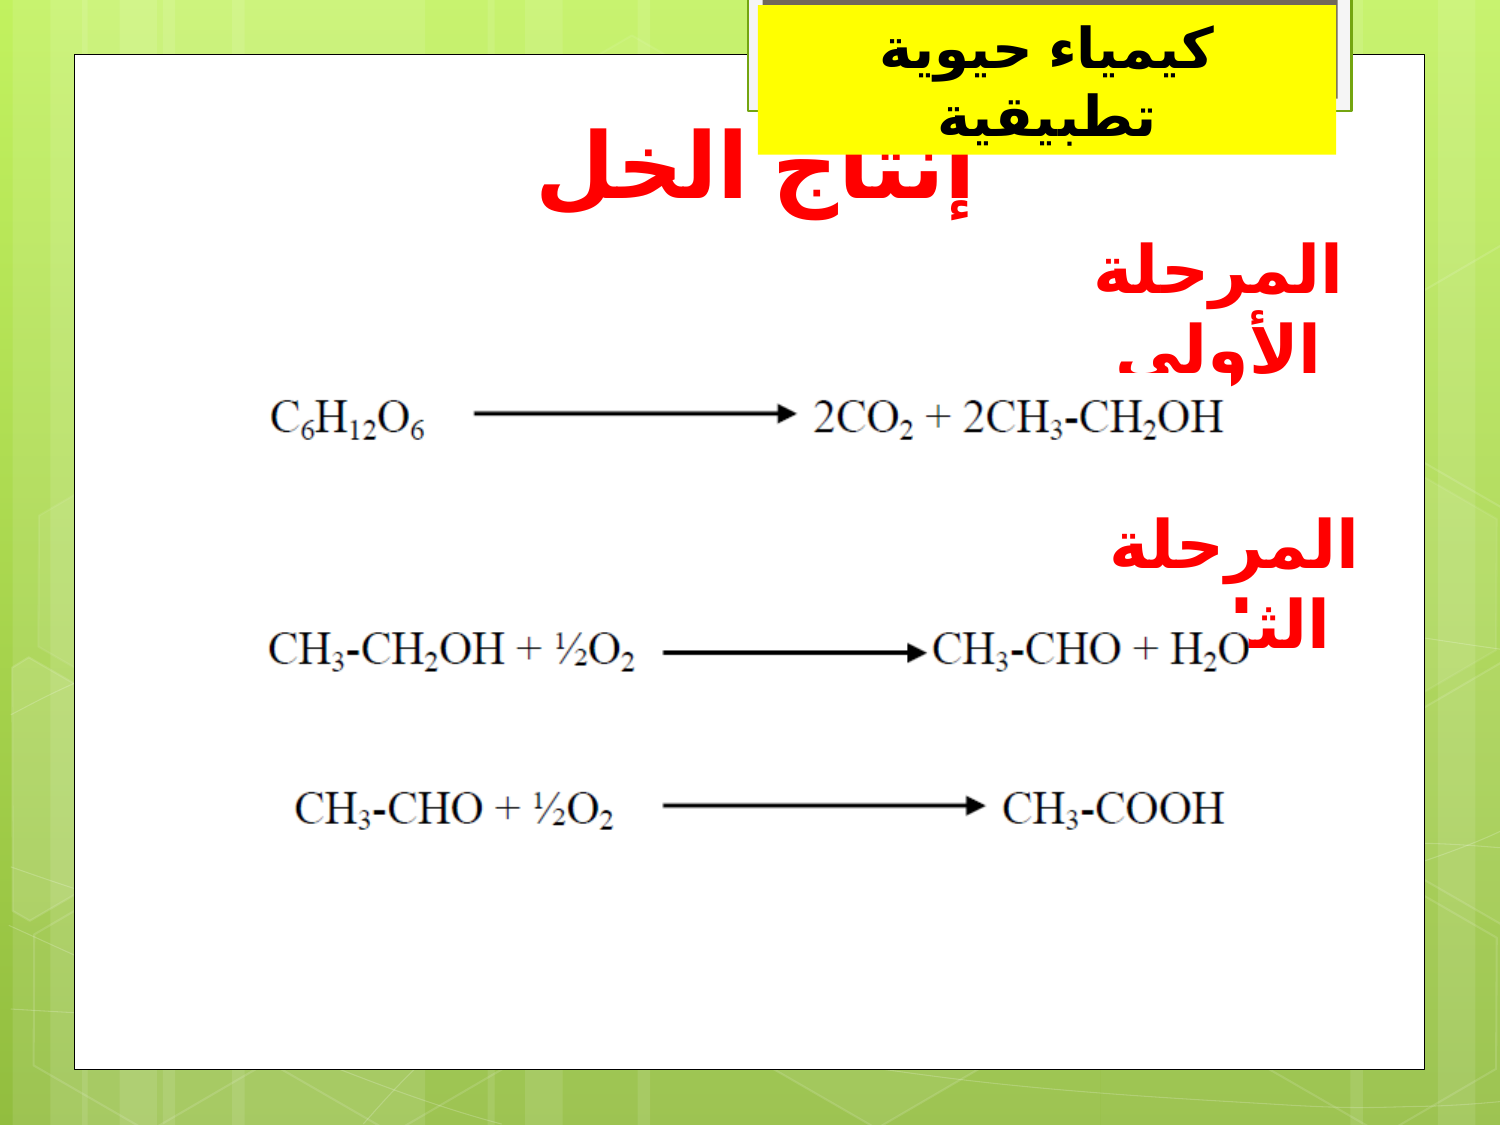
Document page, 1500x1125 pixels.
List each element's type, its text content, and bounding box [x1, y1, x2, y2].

picture [266, 613, 1249, 847]
text_box إنتاج الخل [277, 99, 1235, 224]
text_box كيمياء حيوية تطبيقية [757, 5, 1337, 155]
text_box المرحلة الثانية [1063, 494, 1406, 669]
text_box المرحلة الأولى [1047, 219, 1390, 395]
picture [266, 373, 1232, 471]
